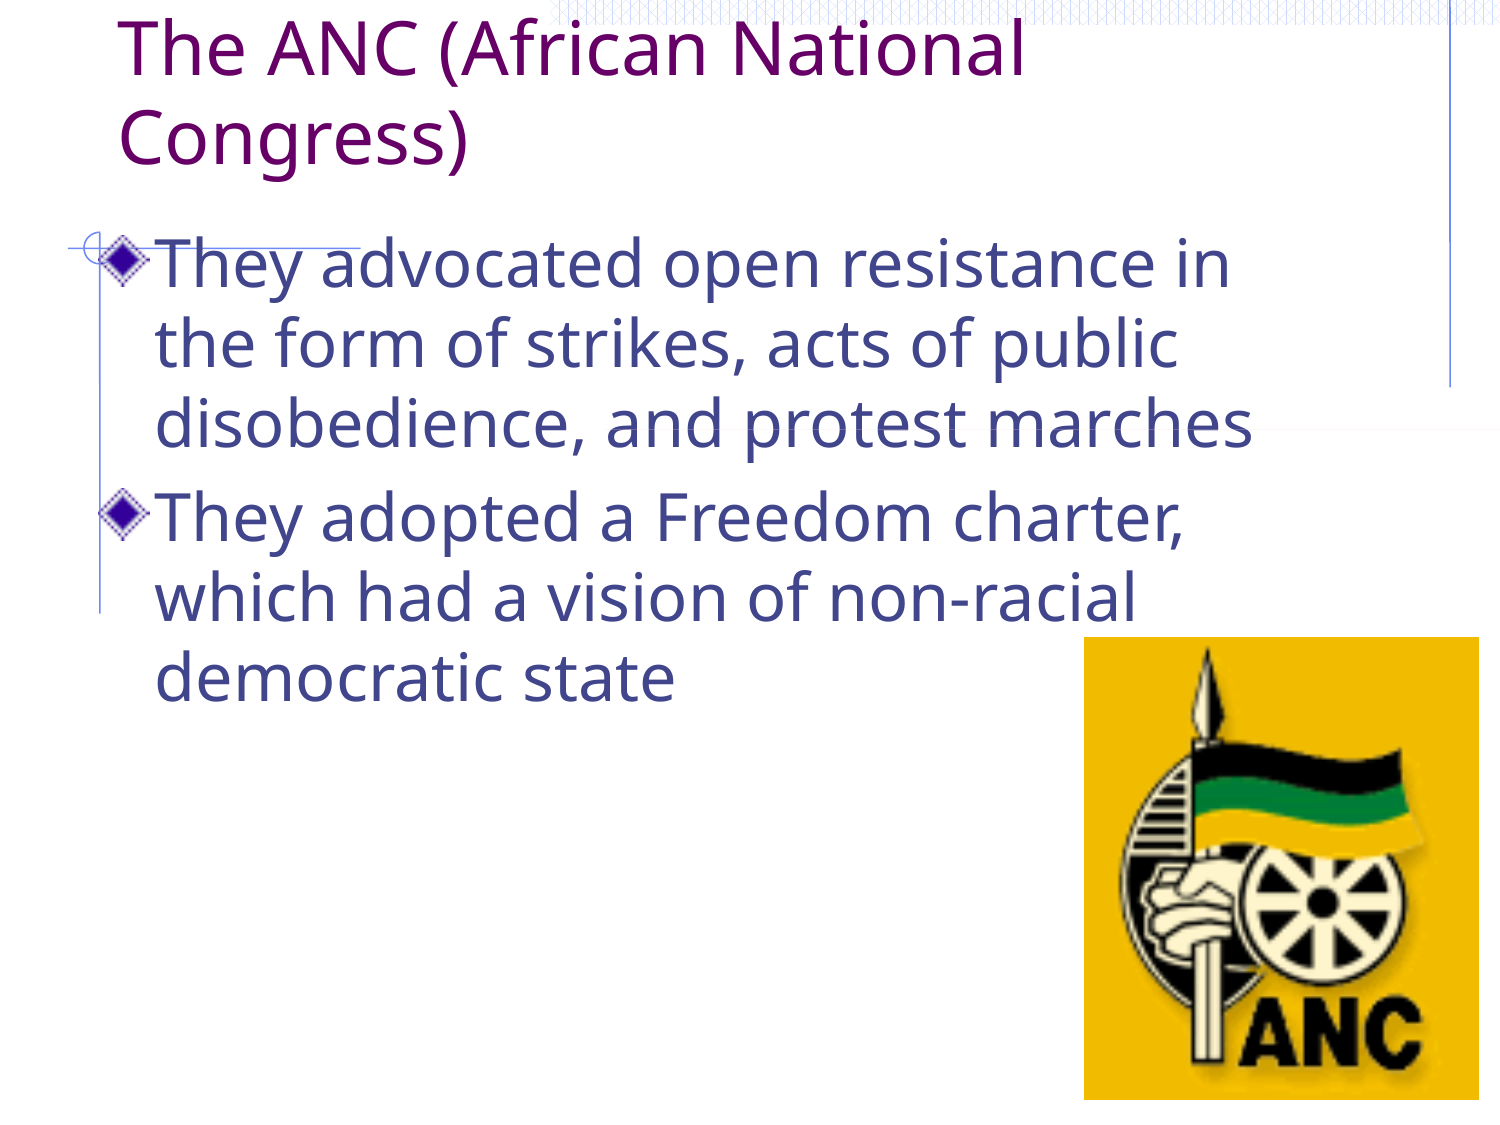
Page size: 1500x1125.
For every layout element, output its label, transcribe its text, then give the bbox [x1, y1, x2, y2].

picture [1083, 636, 1479, 1100]
title The ANC (African National Congress) [102, 0, 1378, 188]
picture [98, 235, 150, 287]
list They advocated open resistance in the form of strikes, acts of public disobedience, and protest marches They adopted a Freedom charter, which had a vision of non-racial democratic state [83, 213, 1359, 889]
picture [98, 488, 150, 541]
